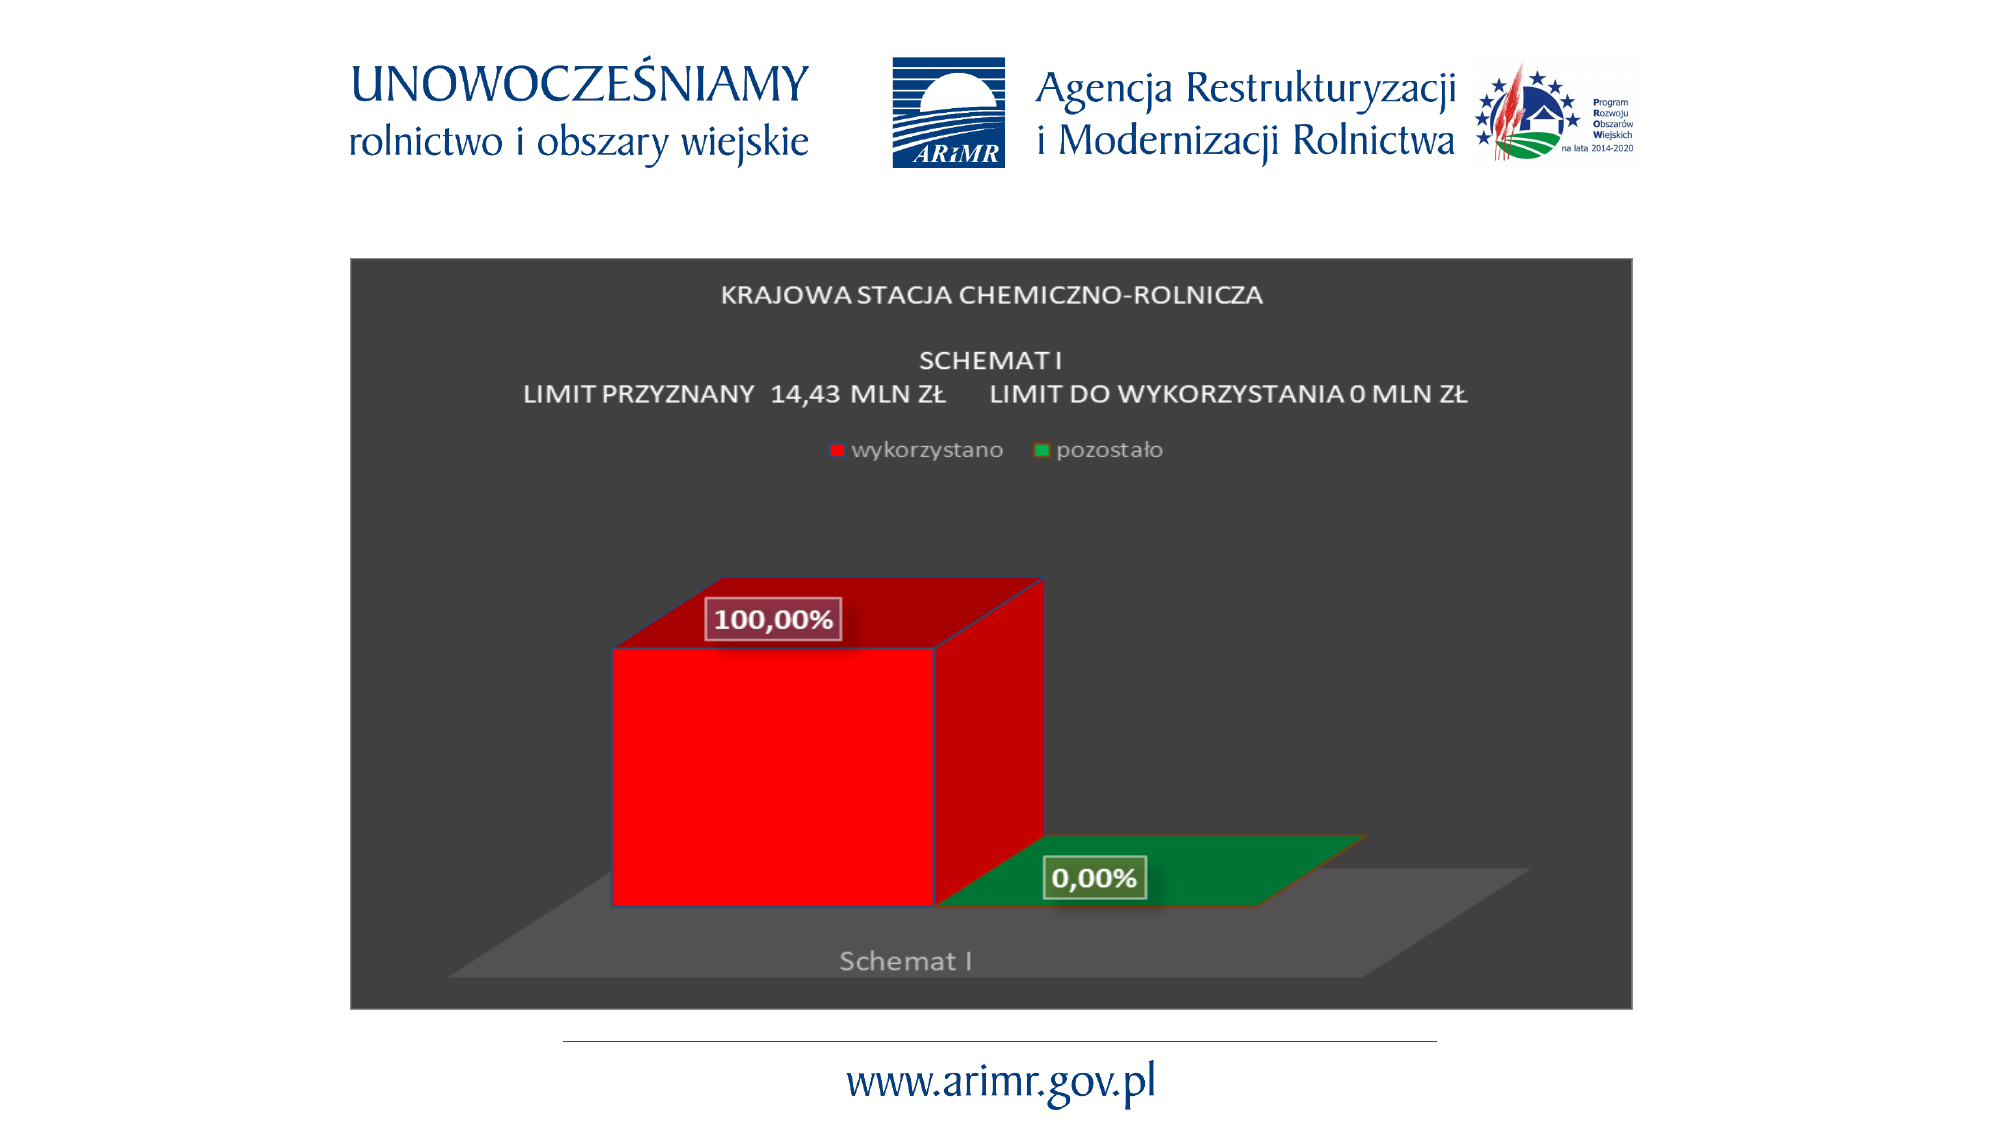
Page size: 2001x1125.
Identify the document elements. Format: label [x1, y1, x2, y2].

picture [846, 1060, 1154, 1110]
picture [350, 55, 1455, 168]
picture [350, 258, 1633, 1010]
picture [1466, 55, 1646, 170]
